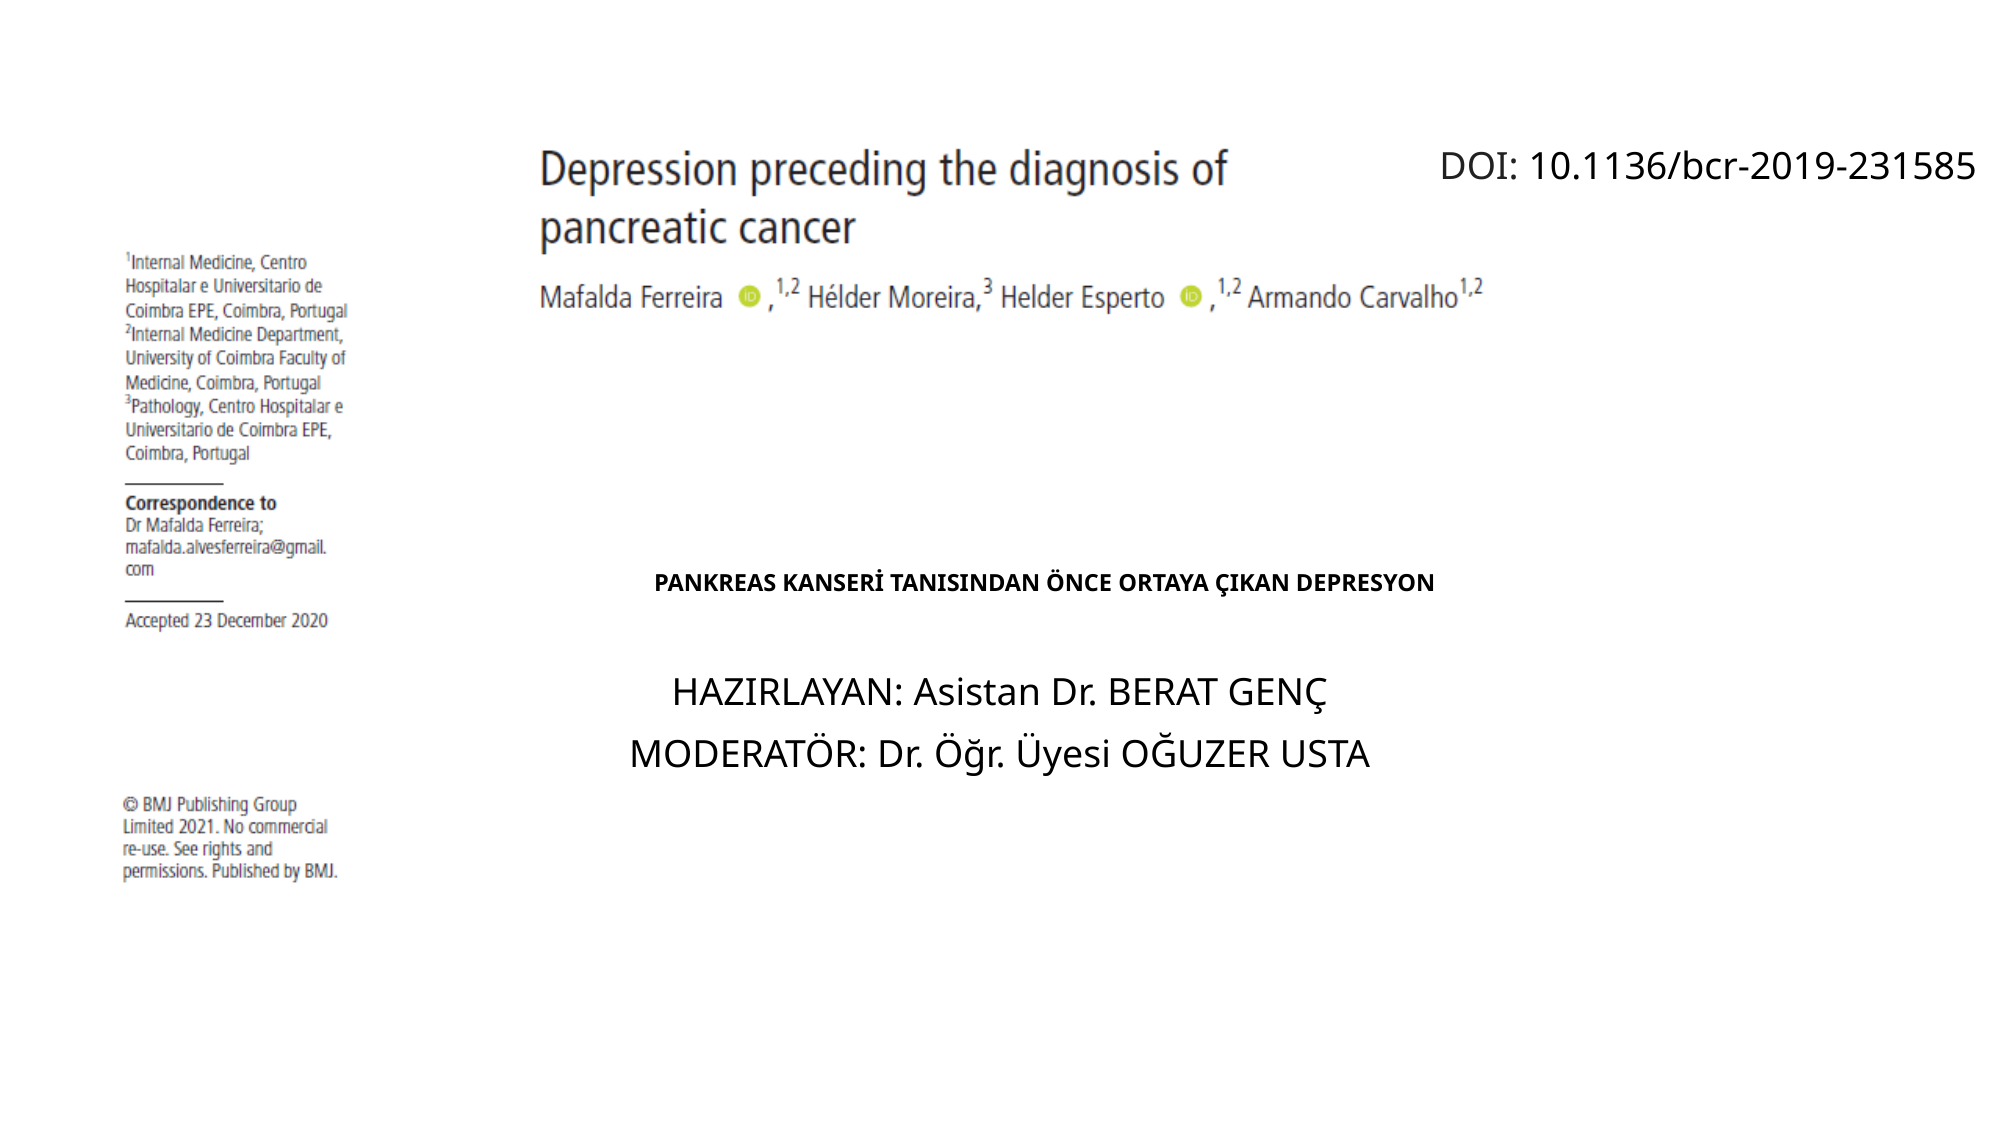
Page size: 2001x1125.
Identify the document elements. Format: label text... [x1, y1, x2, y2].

subtitle HAZIRLAYAN: Asistan Dr. BERAT GENÇ MODERATÖR: Dr. Öğr. Üyesi OĞUZER USTA [249, 665, 1750, 938]
picture [118, 794, 342, 890]
picture [118, 248, 358, 641]
picture [533, 143, 1499, 320]
text_box DOI: 10.1136/bcr-2019-231585 [1414, 134, 1992, 246]
title PANKREAS KANSERİ TANISINDAN ÖNCE ORTAYA ÇIKAN DEPRESYON [294, 275, 1795, 668]
